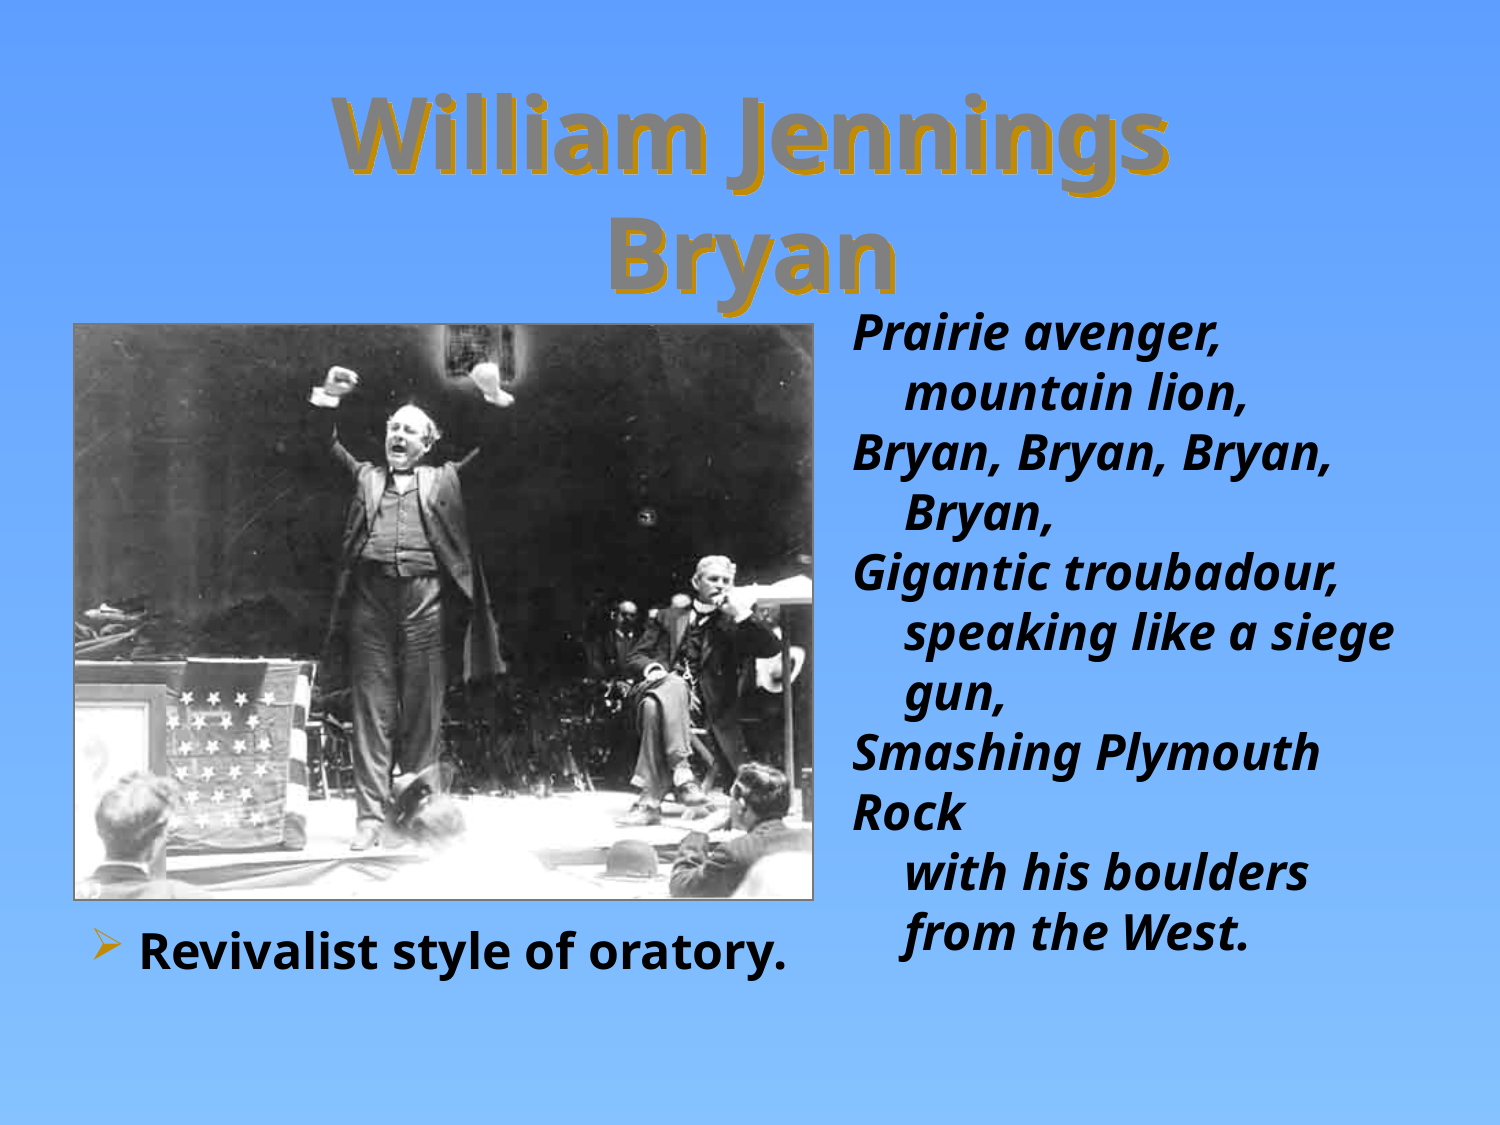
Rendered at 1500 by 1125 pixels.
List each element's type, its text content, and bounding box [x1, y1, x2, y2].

text_box Prairie avenger, mountain lion, Bryan, Bryan, Bryan, Bryan, Gigantic troubadour, speaking like a siege gun, Smashing Plymouth Rock with his boulders from the West. [837, 293, 1463, 968]
picture [74, 324, 813, 900]
text_box William Jennings Bryan [237, 62, 1263, 318]
text_box Revivalist style of oratory. [75, 912, 875, 988]
